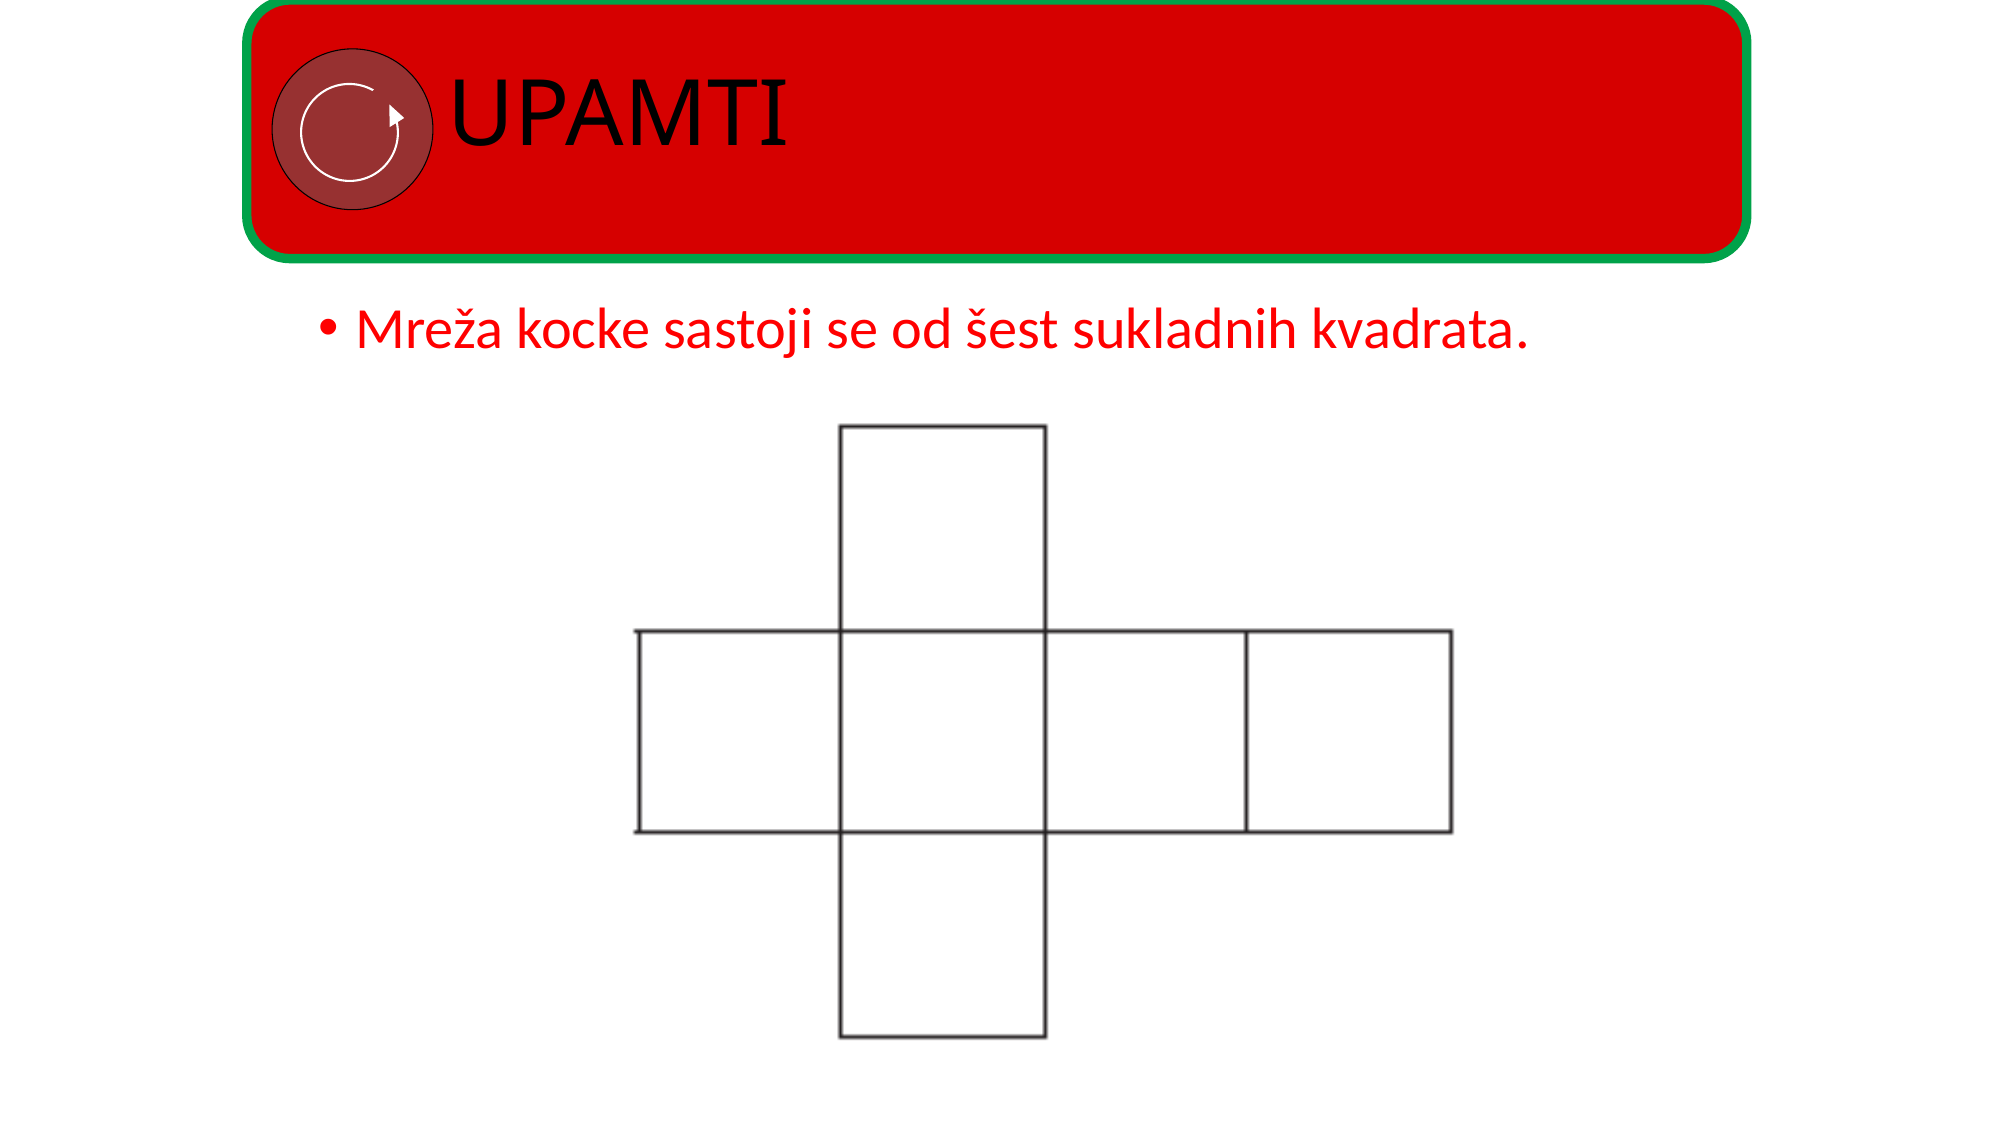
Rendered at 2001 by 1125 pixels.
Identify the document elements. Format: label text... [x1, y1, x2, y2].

list Mreža kocke sastoji se od šest sukladnih kvadrata. [303, 290, 1675, 1094]
picture [598, 385, 1473, 1070]
title UPAMTI [432, 0, 1750, 233]
text_box [245, 0, 1745, 260]
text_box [272, 48, 433, 210]
